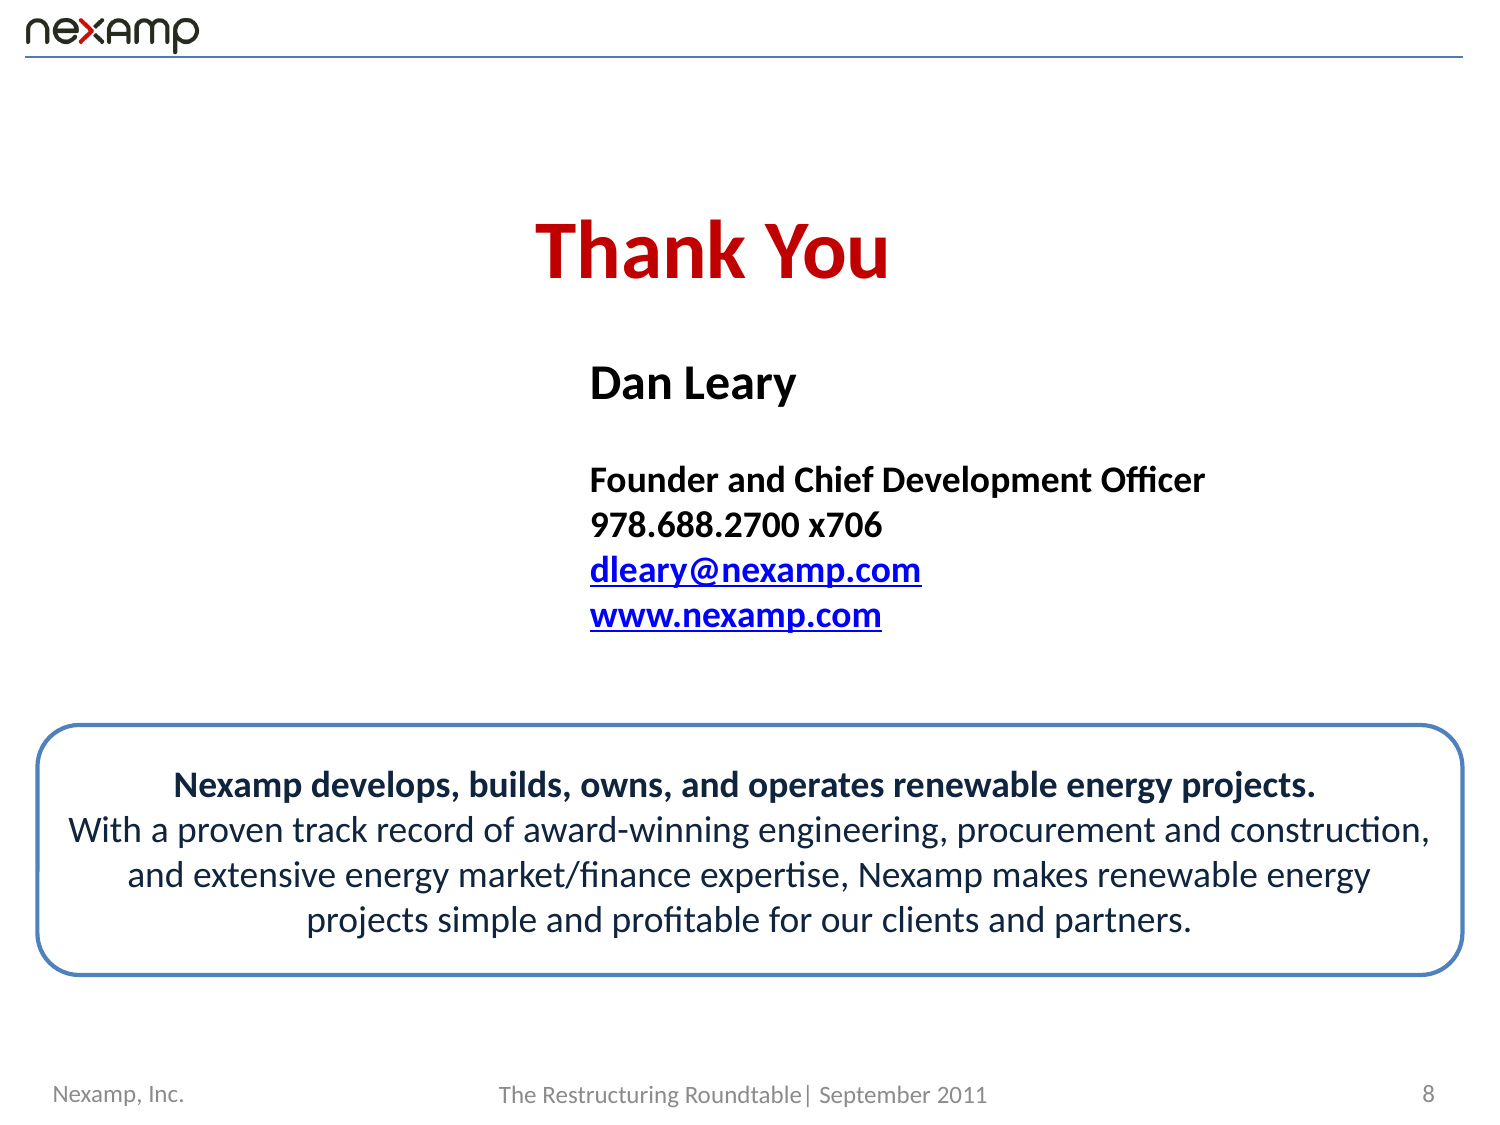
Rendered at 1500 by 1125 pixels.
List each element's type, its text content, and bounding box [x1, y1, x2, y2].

slide_number Nexamp, Inc. [37, 1072, 388, 1113]
slide_number 8 [1100, 1072, 1450, 1113]
text_box Nexamp develops, builds, owns, and operates renewable energy projects. With a proven track record of award-winning engineering, procurement and construction, and extensive energy market/finance expertise, Nexamp makes renewable energy projects simple and profitable for our clients and partners. [35, 722, 1465, 978]
picture [24, 16, 200, 55]
text_box Thank You [520, 187, 975, 303]
footer The Restructuring Roundtable| September 2011 [462, 1074, 1025, 1113]
text_box Dan Leary Founder and Chief Development Officer 978.688.2700 x706 dleary@nexamp.com www.nexamp.com [574, 342, 1238, 643]
